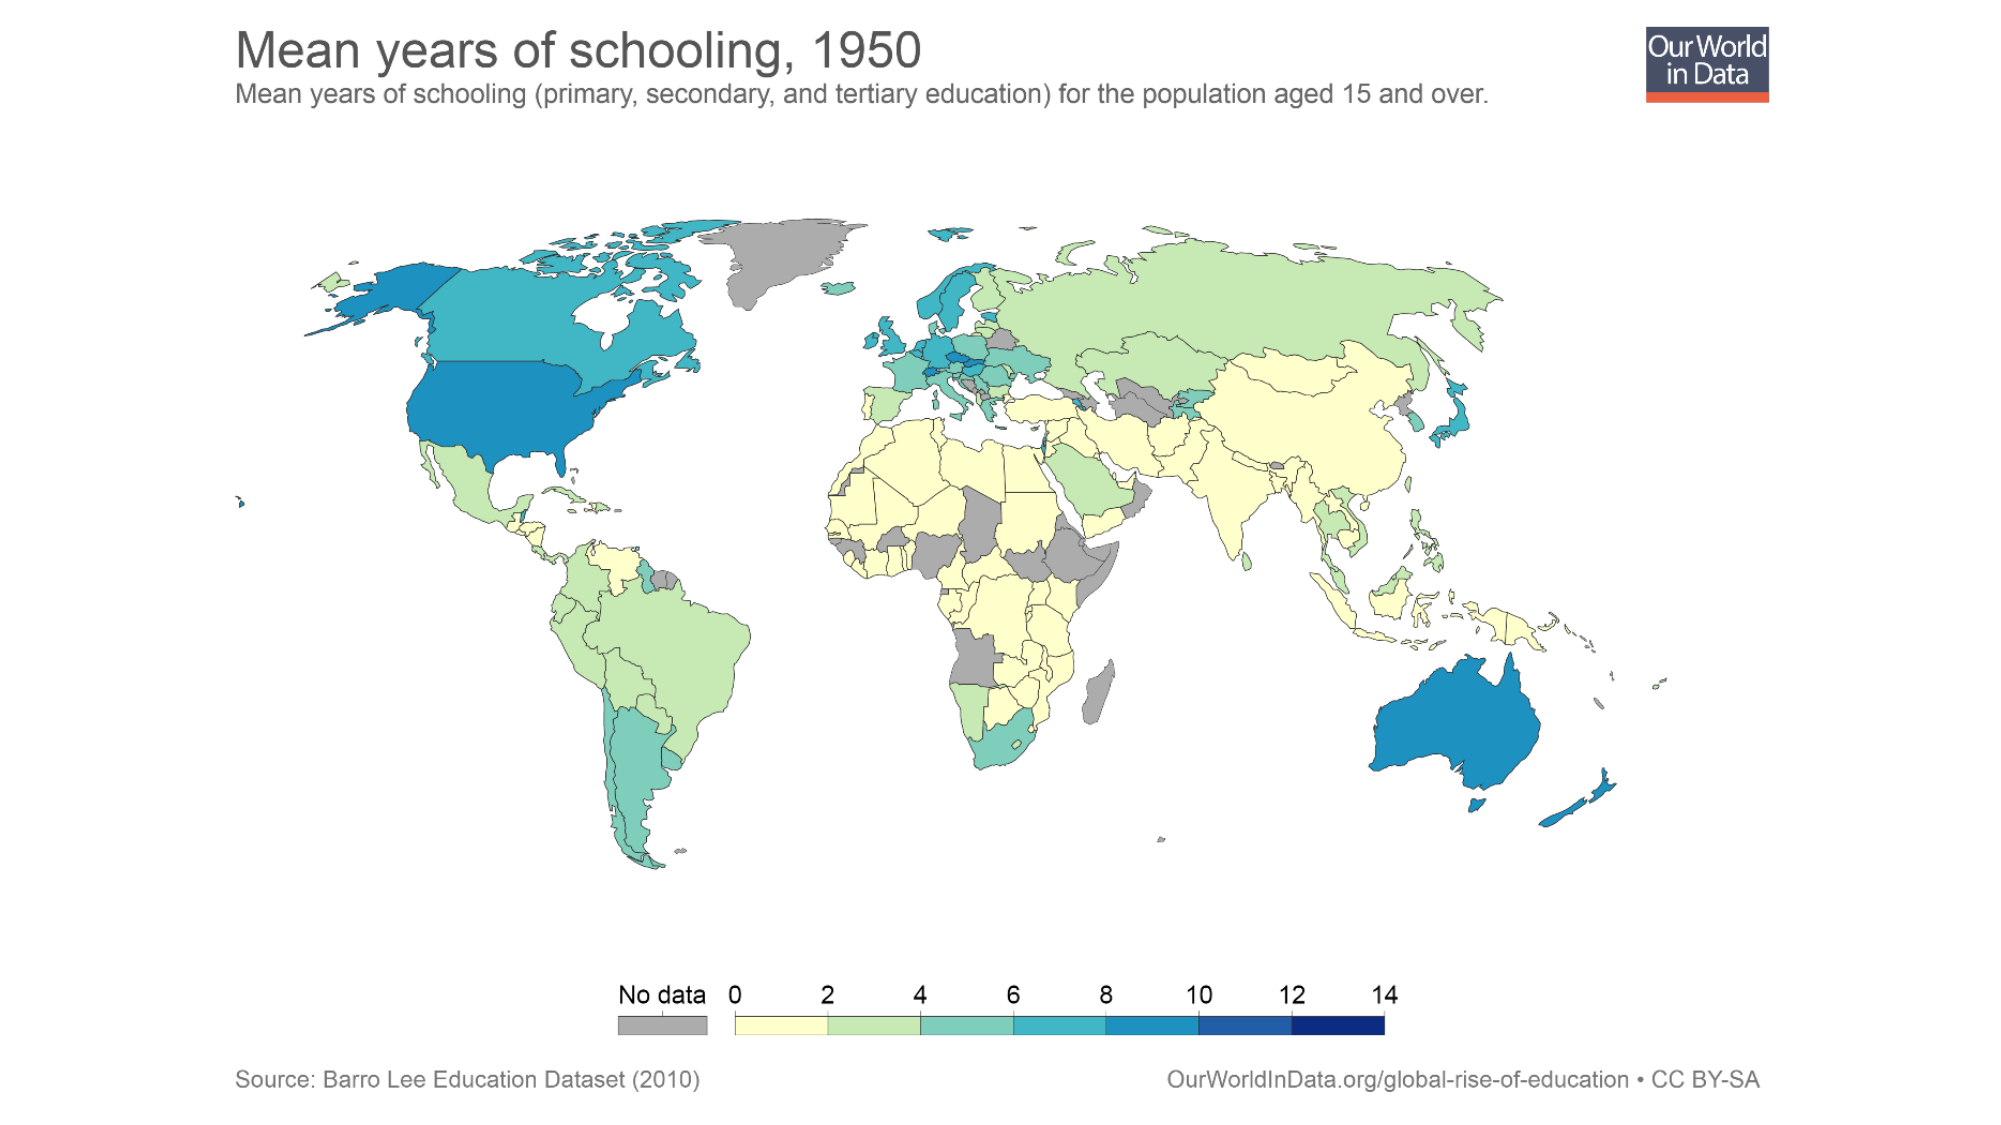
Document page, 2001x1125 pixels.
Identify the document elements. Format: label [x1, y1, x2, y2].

list [207, 0, 1796, 1122]
